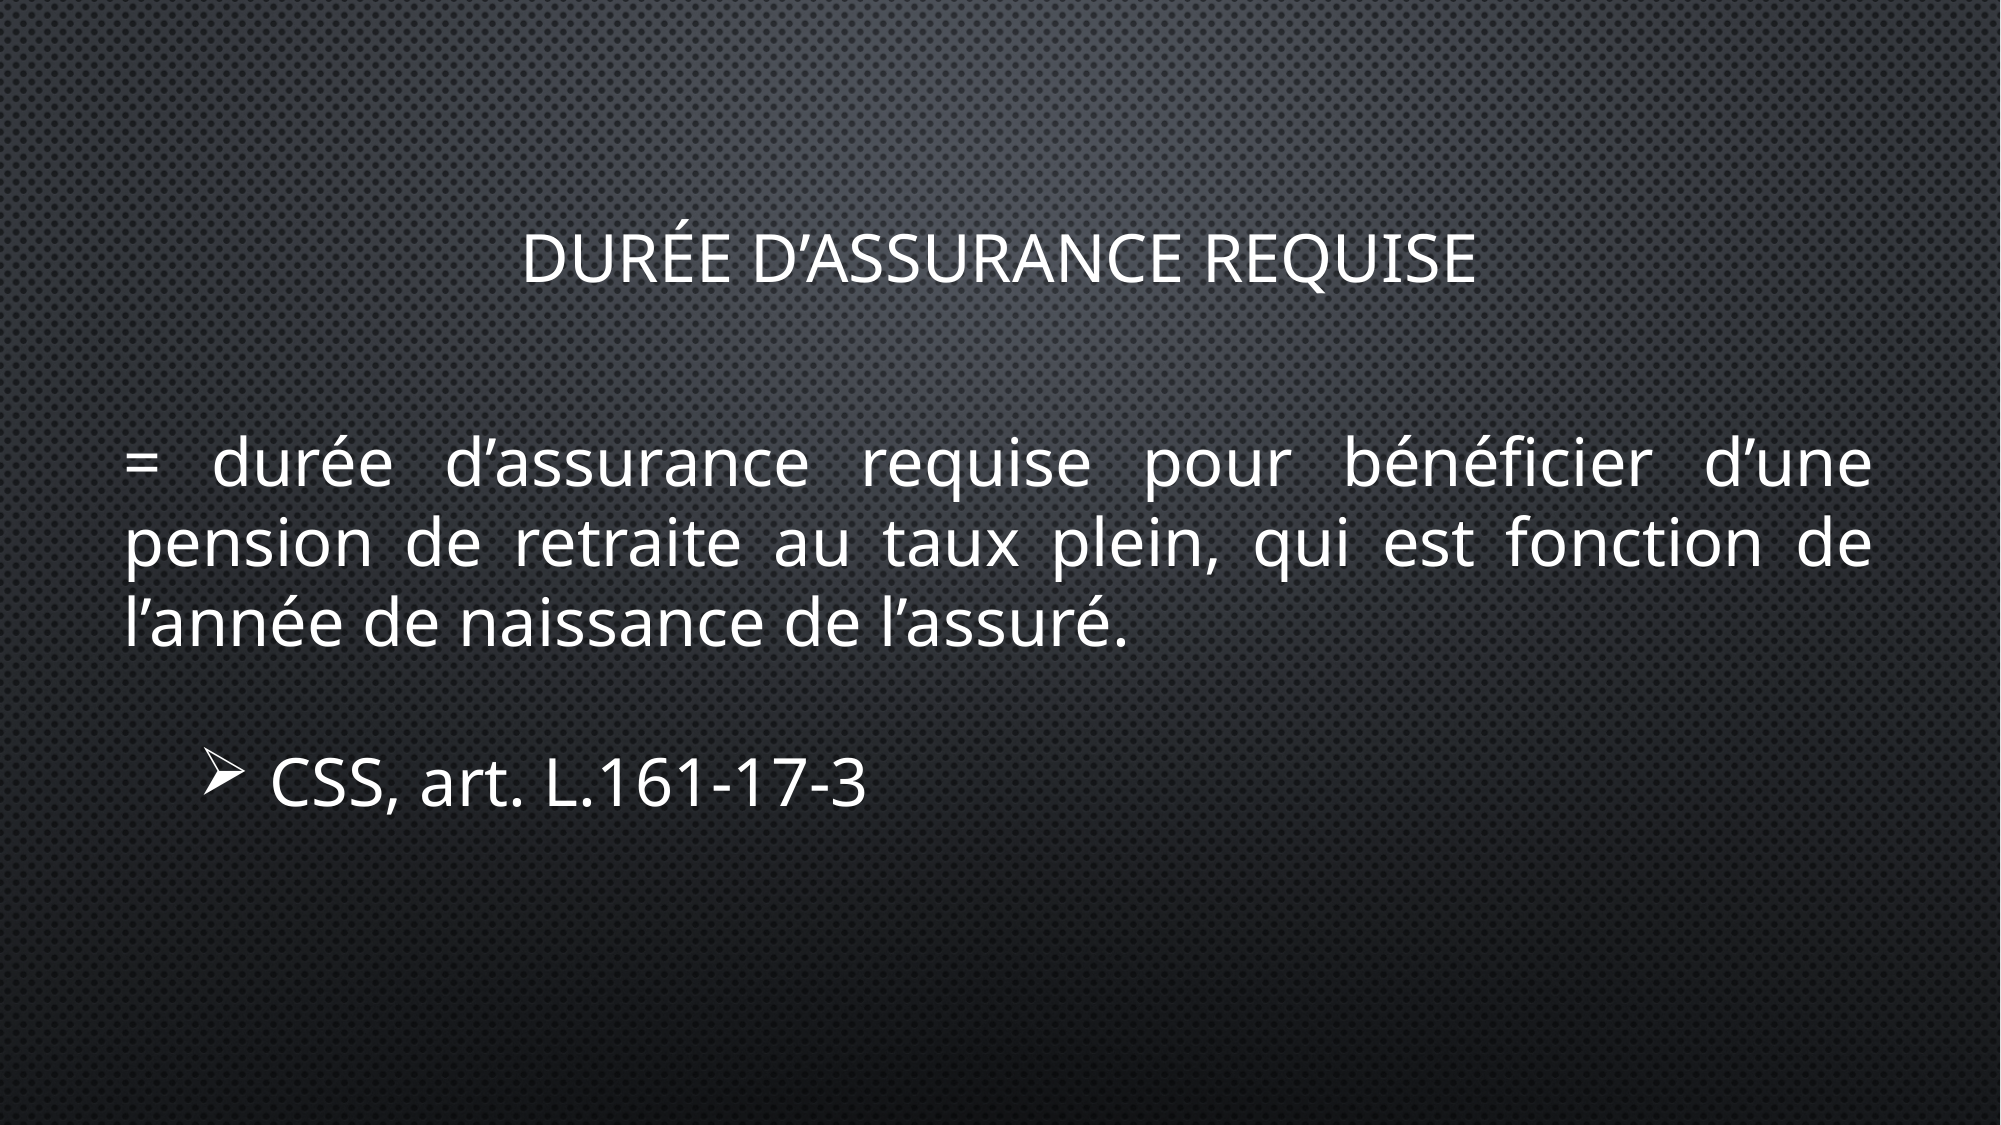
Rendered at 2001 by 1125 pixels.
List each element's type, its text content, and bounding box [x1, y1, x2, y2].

text_box = durée d’assurance requise pour bénéficier d’une pension de retraite au taux plein, qui est fonction de l’année de naissance de l’assuré. CSS, art. L.161-17-3 [109, 412, 1891, 827]
title Durée d’assurance requise [187, 99, 1813, 412]
